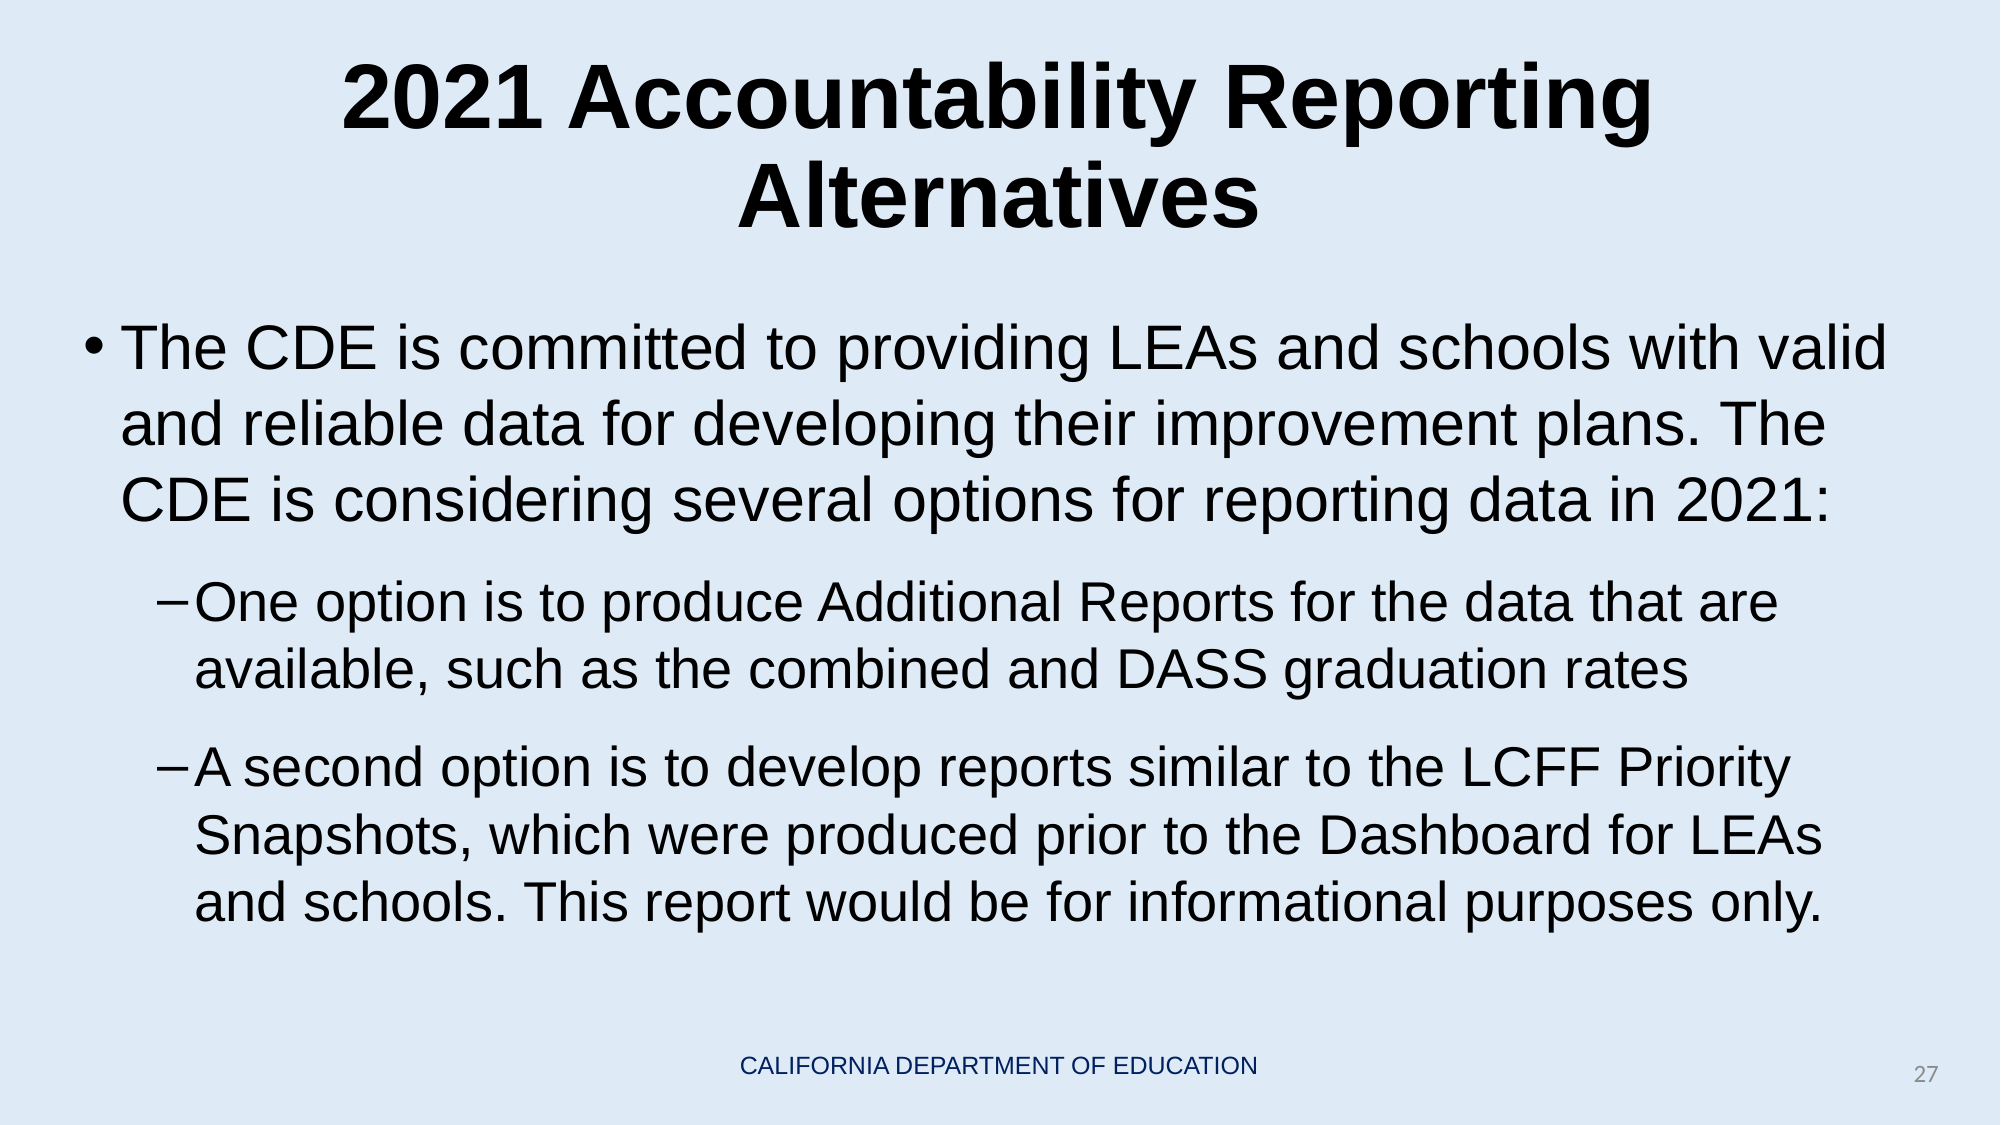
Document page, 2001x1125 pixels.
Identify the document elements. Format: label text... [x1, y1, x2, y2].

list The CDE is committed to providing LEAs and schools with valid and reliable data for developing their improvement plans. The CDE is considering several options for reporting data in 2021: One option is to produce Additional Reports for the data that are available, such as the combined and DASS graduation rates A second option is to develop reports similar to the LCFF Priority Snapshots, which were produced prior to the Dashboard for LEAs and schools. This report would be for informational purposes only. [68, 299, 1931, 1014]
title 2021 Accountability Reporting Alternatives [68, 27, 1931, 271]
slide_number 27 [1504, 1042, 1954, 1103]
